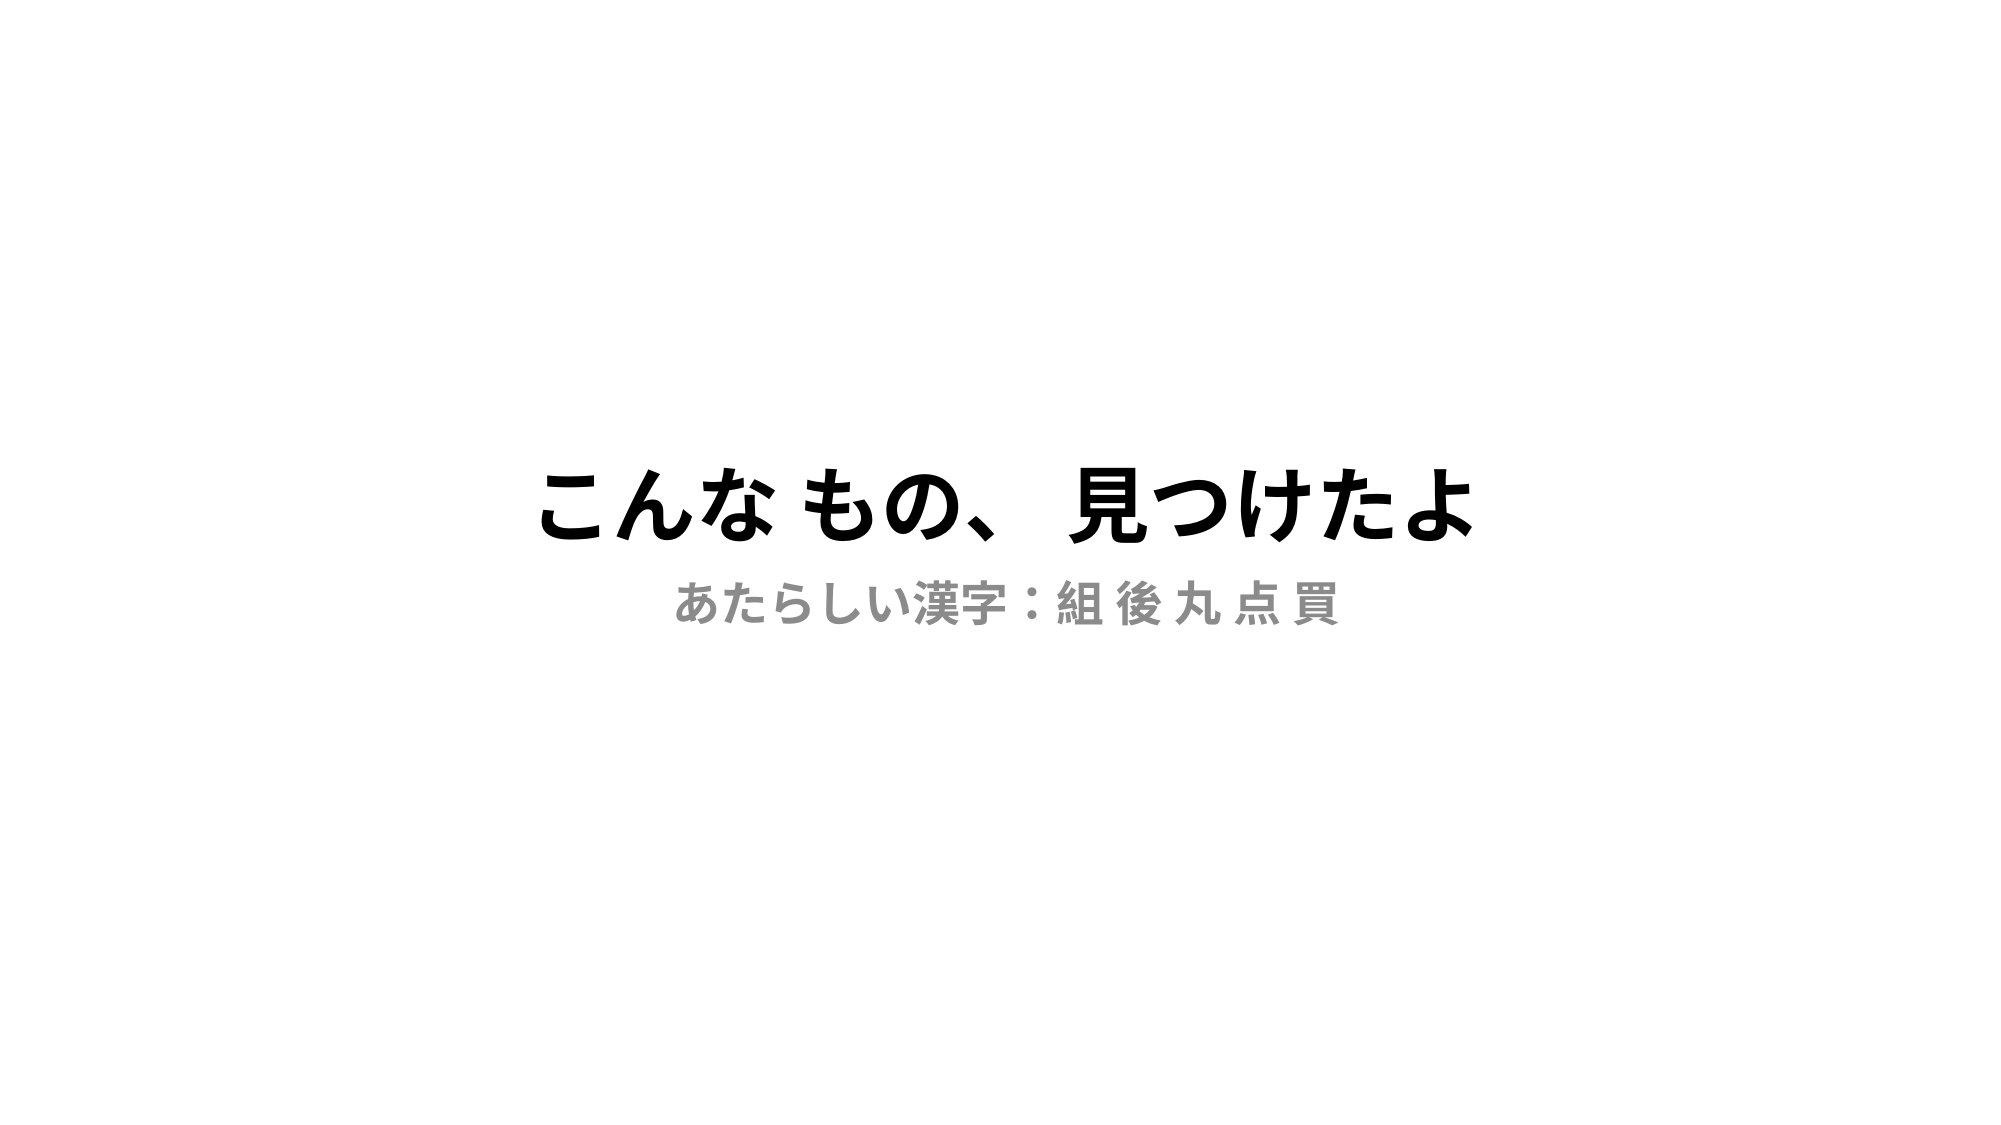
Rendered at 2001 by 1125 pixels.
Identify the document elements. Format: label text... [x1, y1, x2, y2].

title こんな もの、 見つけたよ [315, 450, 1698, 563]
list あたらしい漢字：組 後 丸 点 買 [315, 572, 1698, 640]
